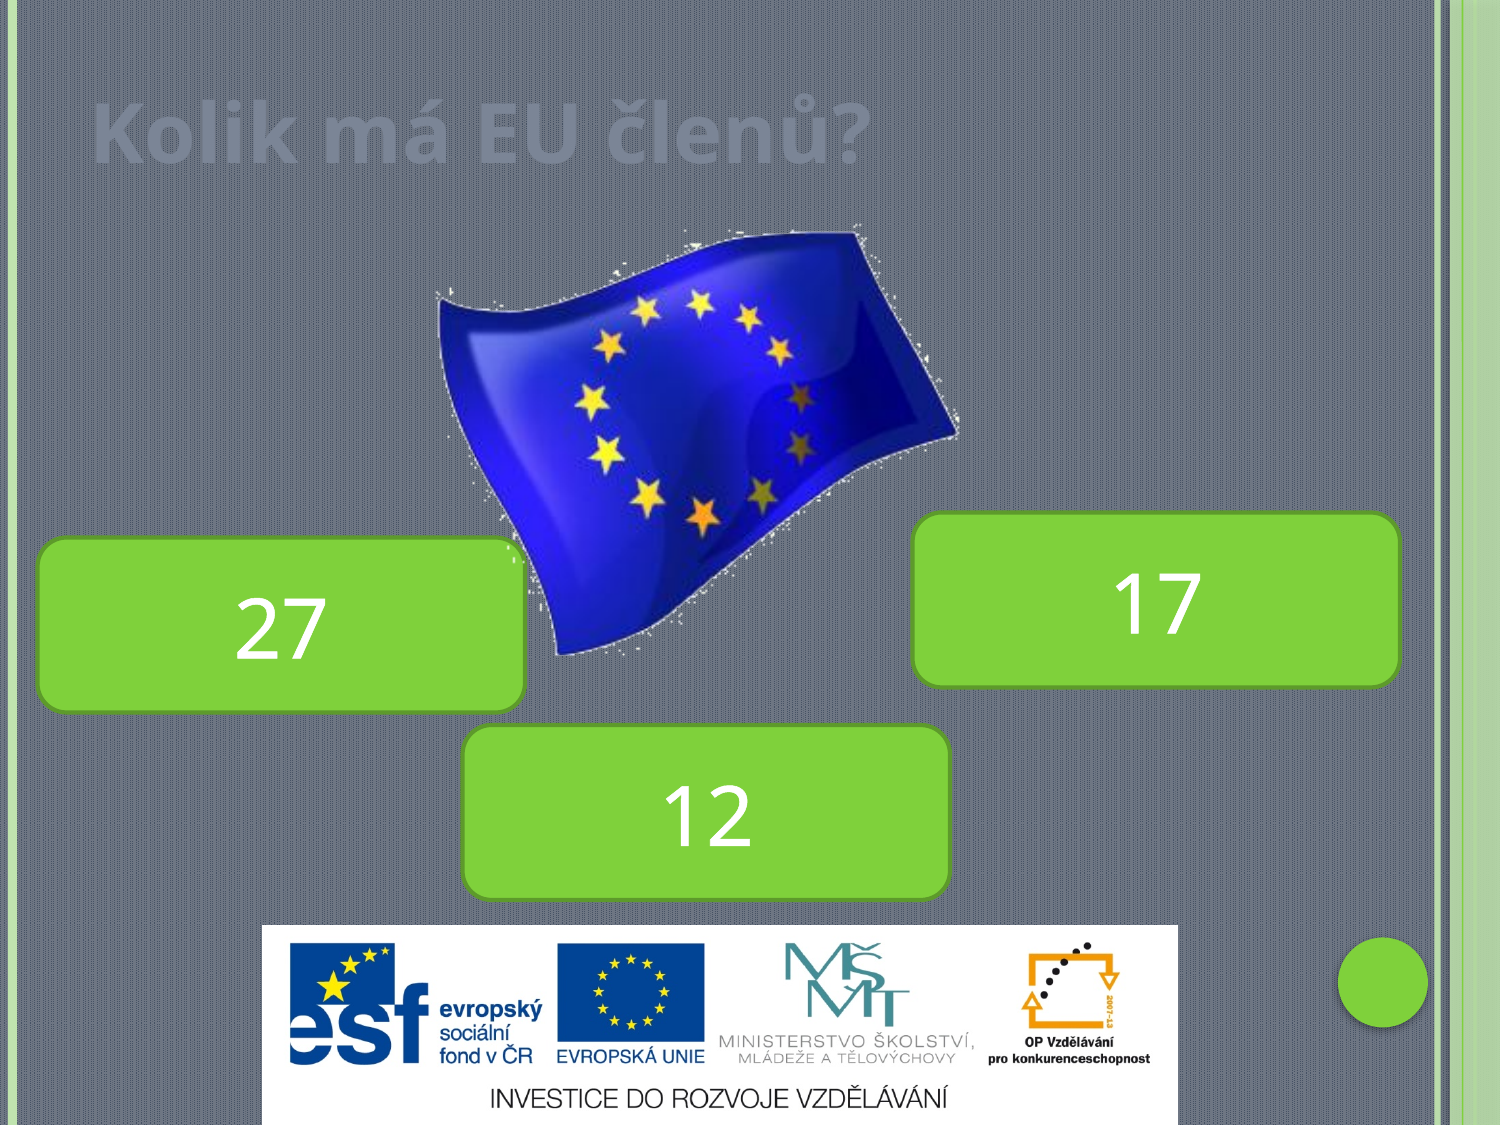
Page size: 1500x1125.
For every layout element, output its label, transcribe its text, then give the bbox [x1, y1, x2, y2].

text_box 17 [1007, 510, 1403, 690]
text_box 12 [460, 768, 953, 903]
picture [261, 924, 1178, 1125]
picture [374, 132, 1001, 759]
title Kolik má EU členů? [75, 0, 1450, 188]
text_box 27 [35, 535, 368, 715]
